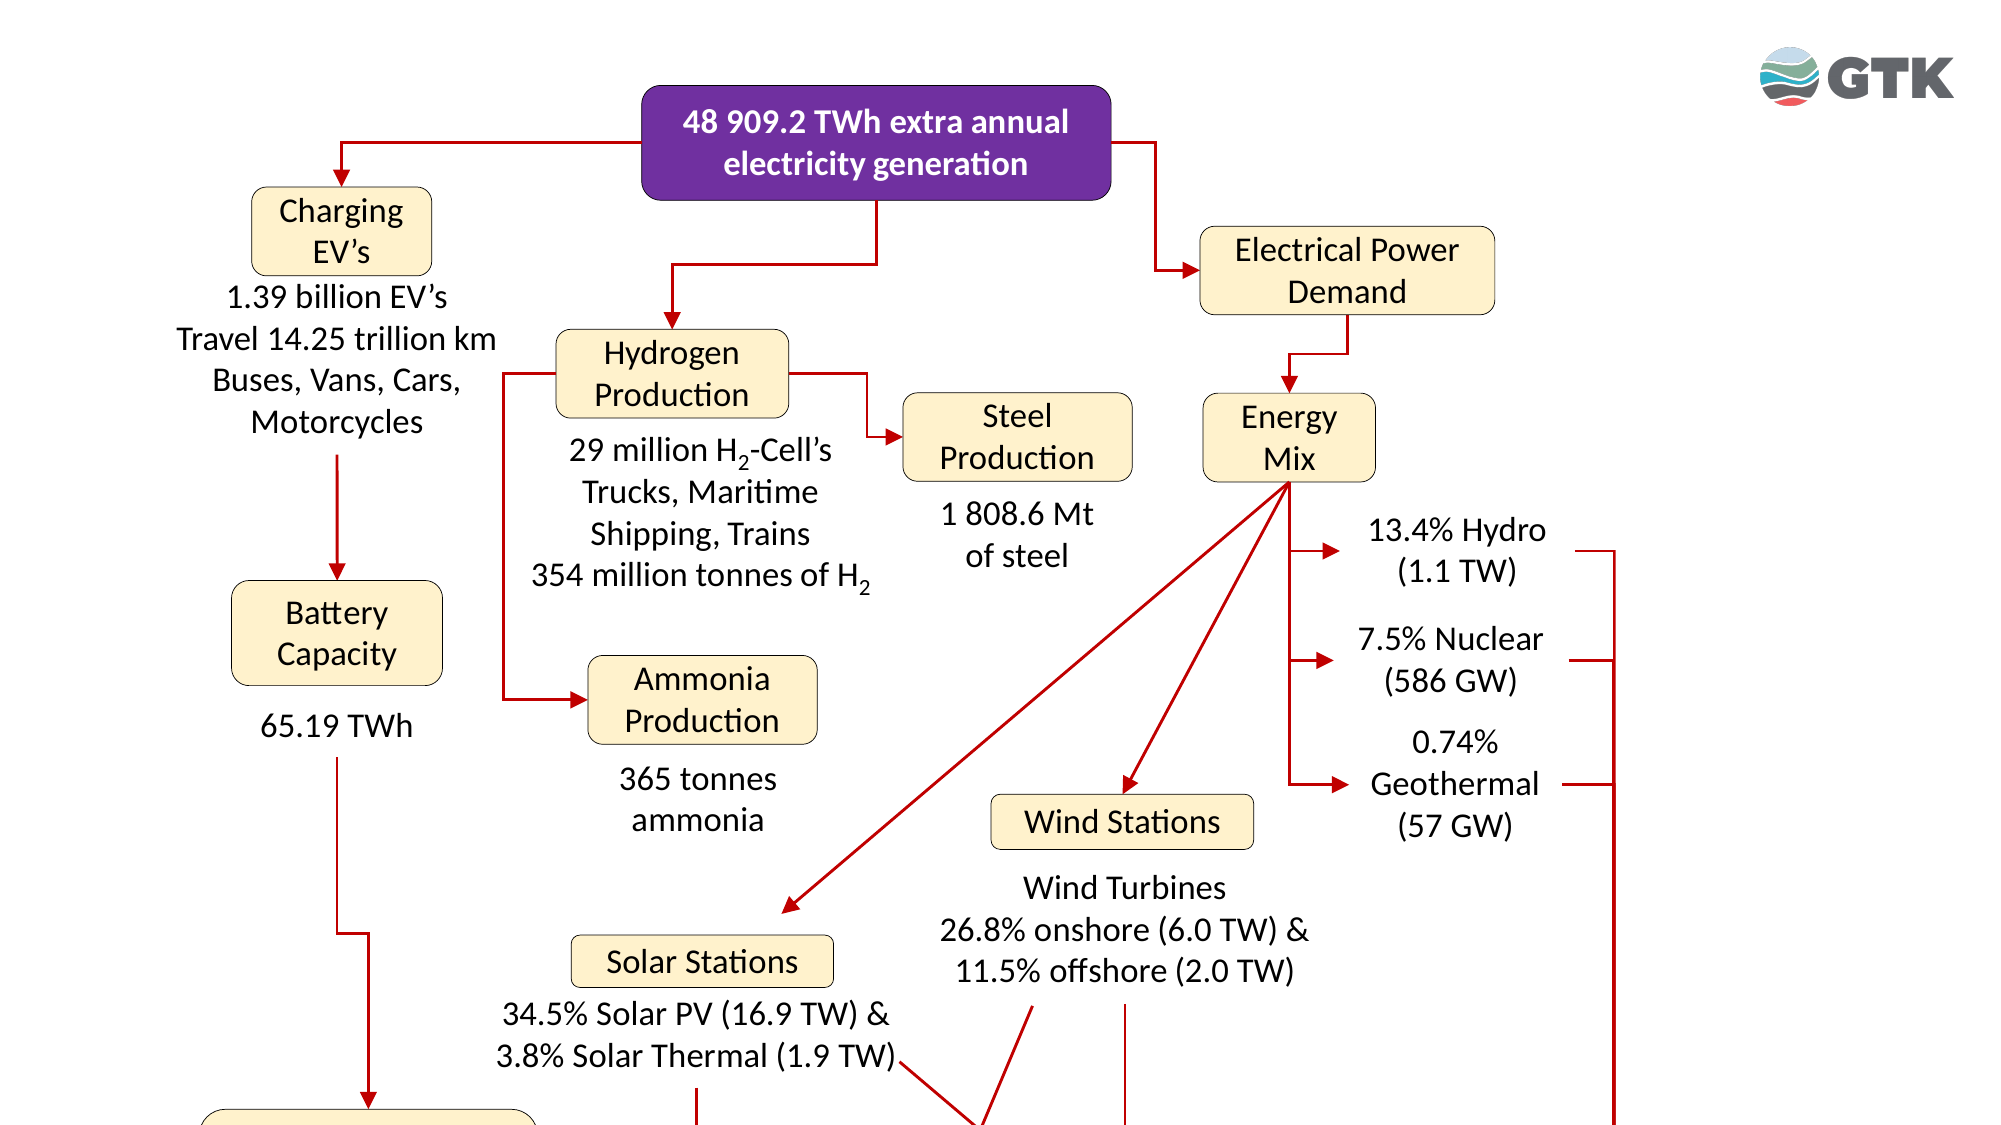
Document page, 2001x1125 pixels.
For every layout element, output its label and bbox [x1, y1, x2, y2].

picture [147, 84, 1616, 1125]
picture [1760, 47, 1954, 106]
